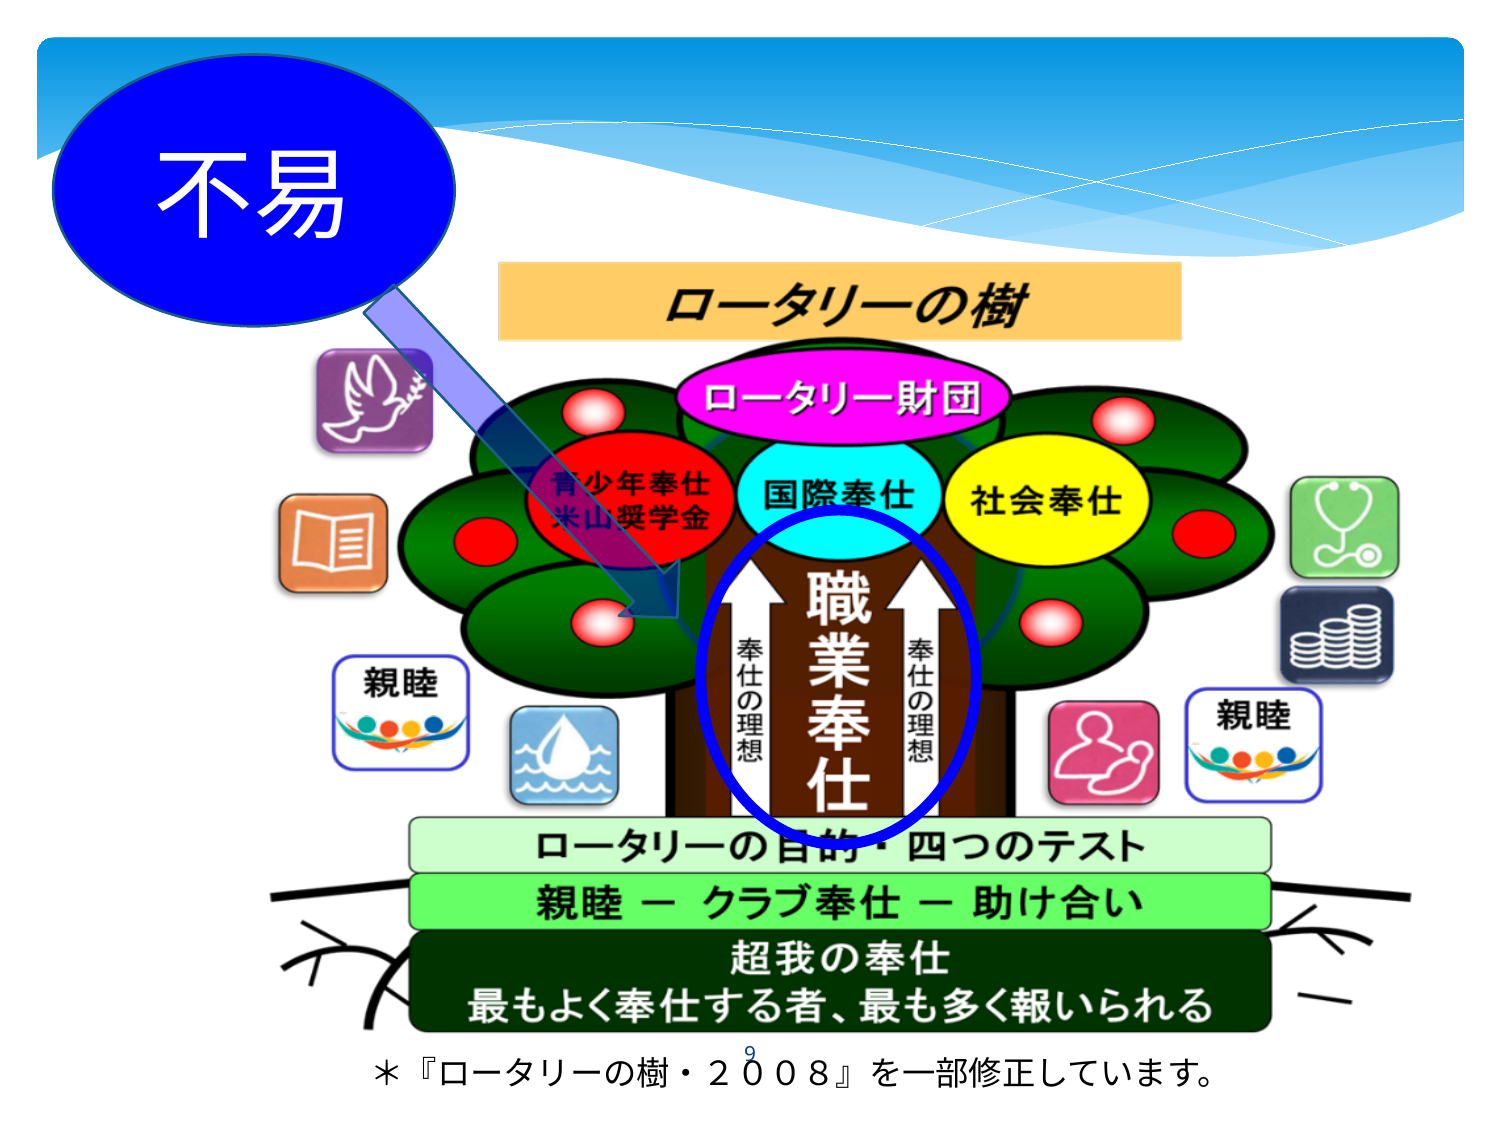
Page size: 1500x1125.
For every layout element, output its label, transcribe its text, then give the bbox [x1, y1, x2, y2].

picture [265, 255, 1412, 1052]
text_box ＊『ロータリーの樹・２００８』を一部修正しています。 [356, 1061, 1247, 1100]
text_box 不易 [51, 53, 457, 328]
